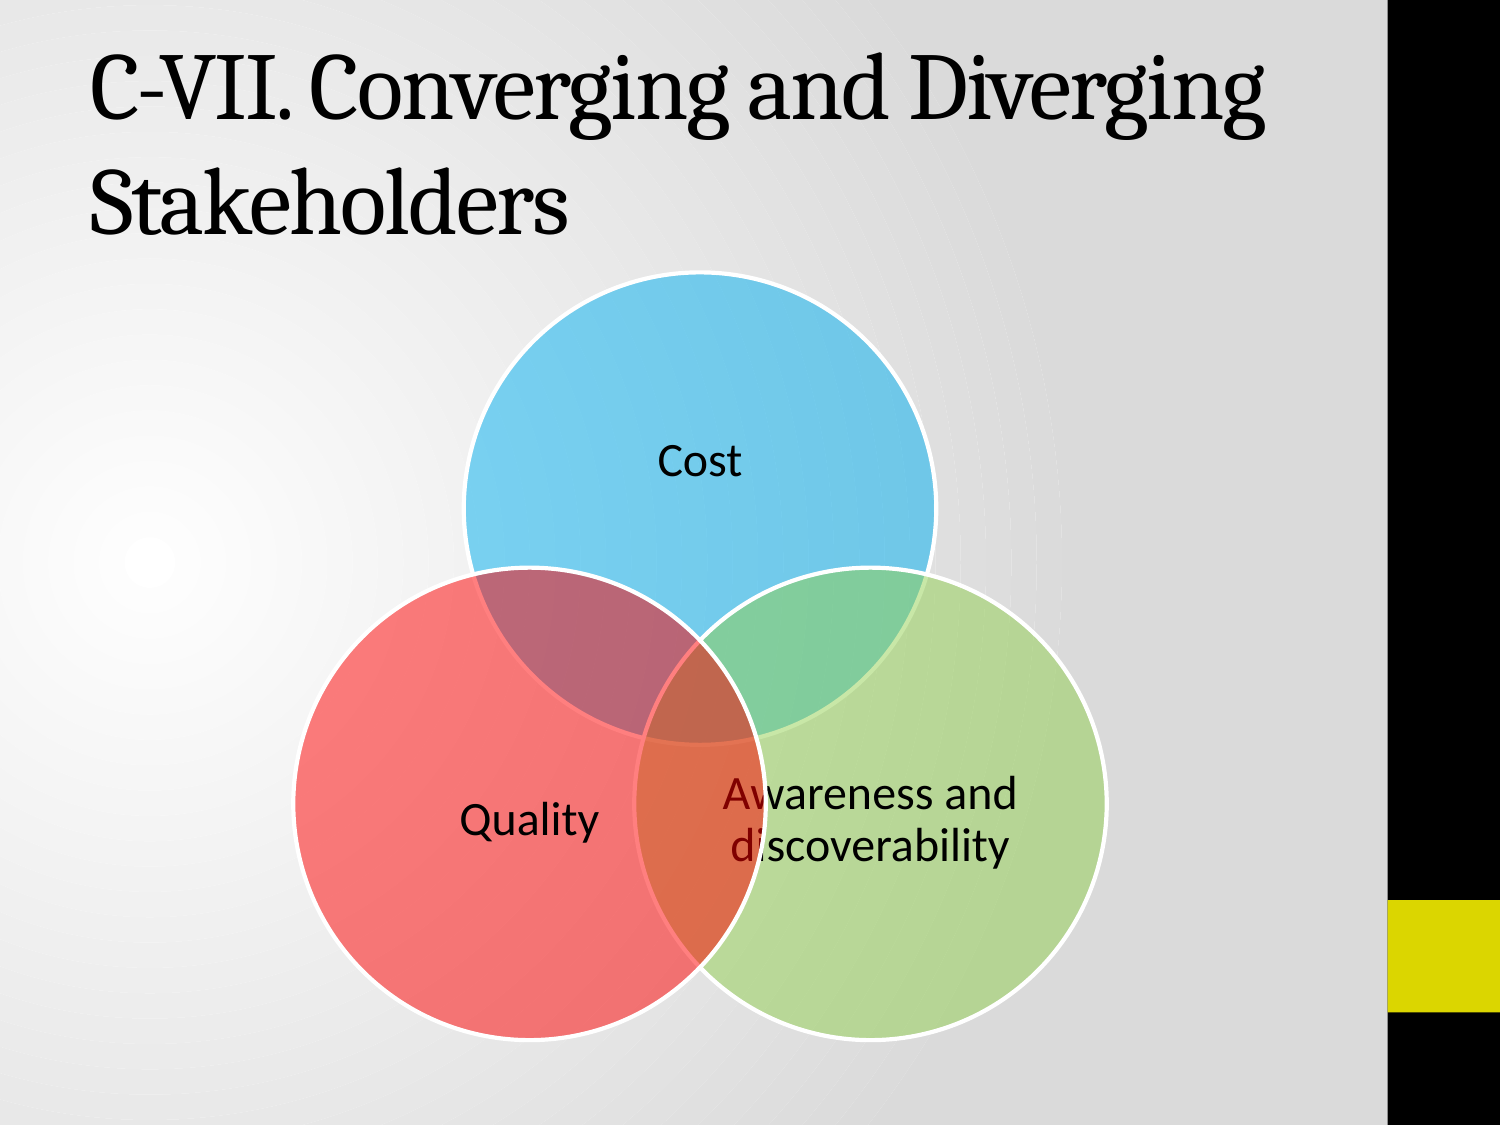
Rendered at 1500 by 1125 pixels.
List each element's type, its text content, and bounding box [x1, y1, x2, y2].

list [74, 261, 1326, 1051]
title C-VII. Converging and Diverging Stakeholders [75, 45, 1325, 233]
